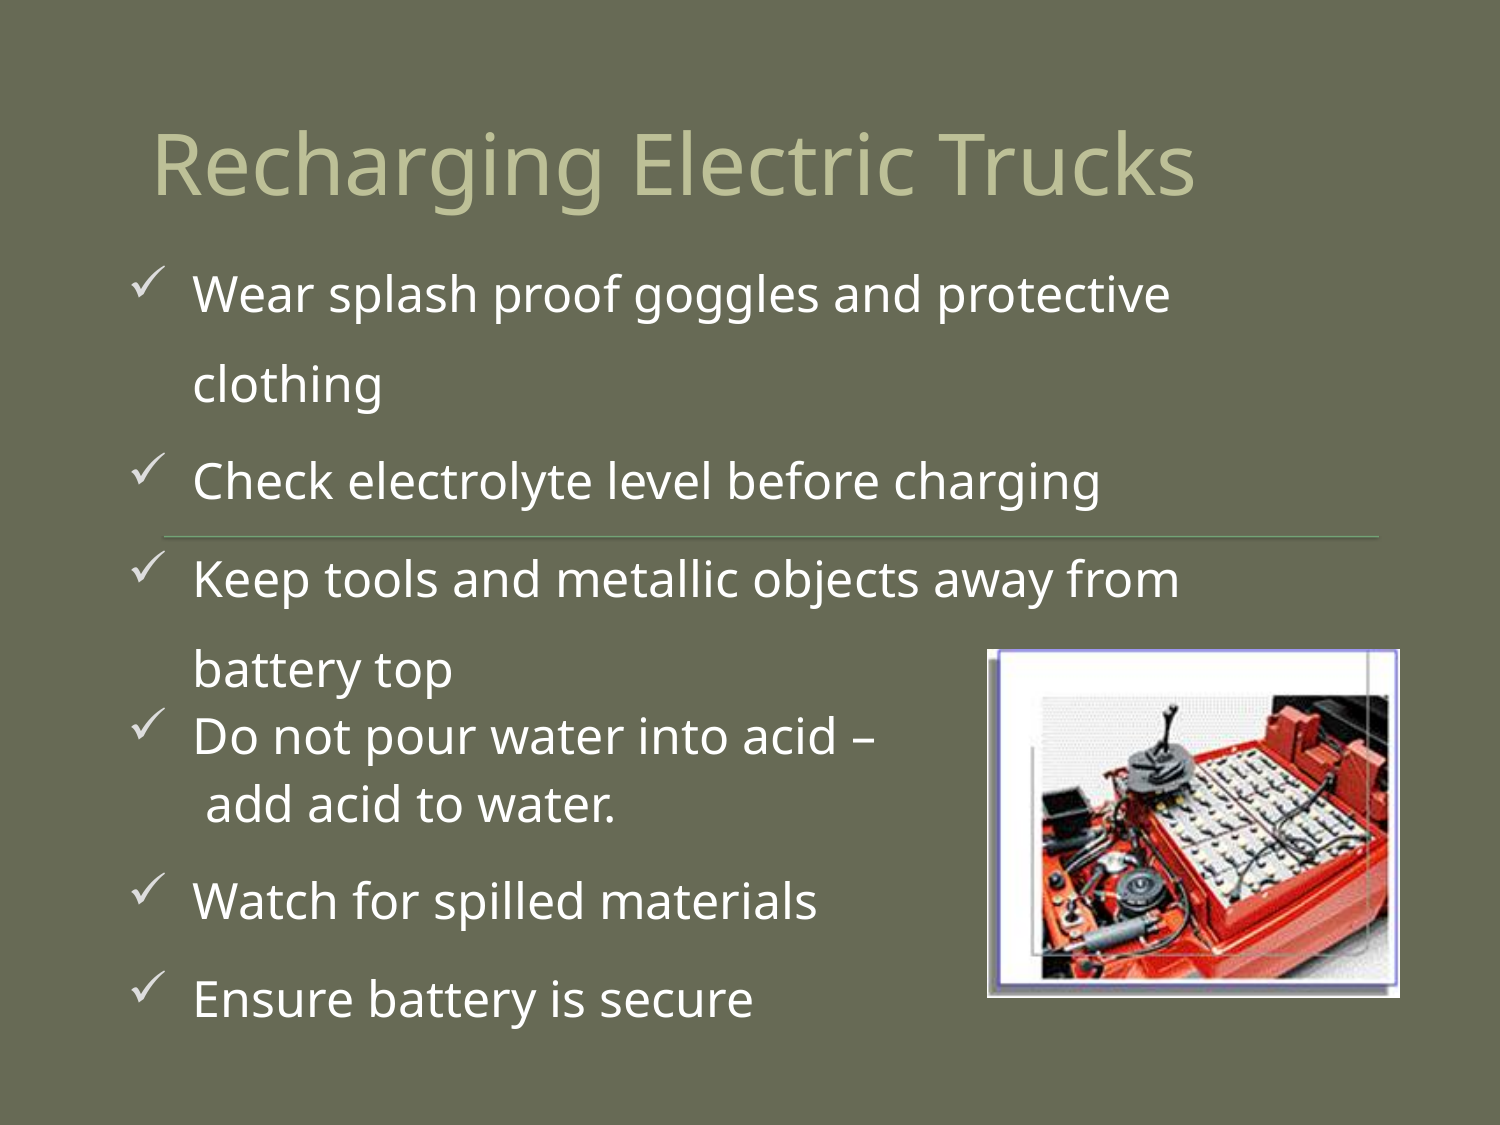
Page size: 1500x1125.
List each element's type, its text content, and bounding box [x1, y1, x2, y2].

text_box Recharging Electric Trucks [149, 37, 1263, 213]
text_box Wear splash proof goggles and protective clothing Check electrolyte level before charging Keep tools and metallic objects away from battery top Do not pour water into acid – add acid to water. Watch for spilled materials Ensure battery is secure [112, 224, 1338, 1035]
picture [987, 649, 1401, 999]
